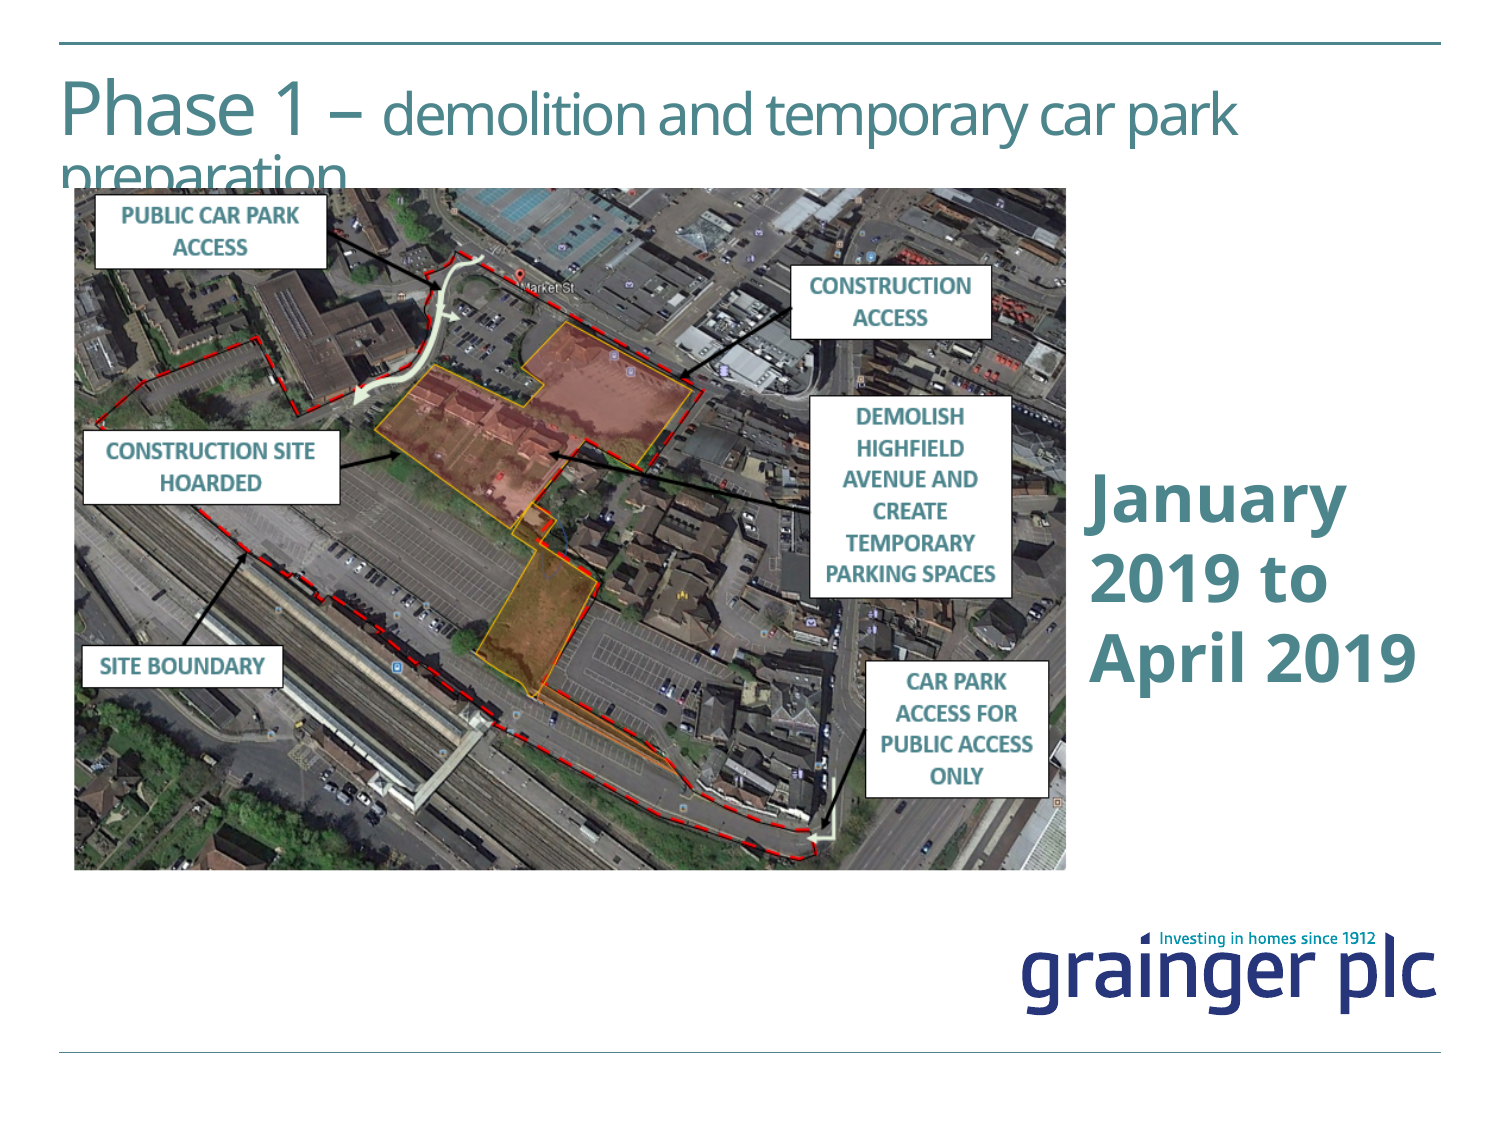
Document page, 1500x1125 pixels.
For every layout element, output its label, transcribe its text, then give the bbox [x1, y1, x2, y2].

text_box January 2019 to April 2019 [1074, 448, 1488, 969]
list Phase 1 – demolition and temporary car park preparation [58, 66, 1442, 448]
picture [58, 188, 1087, 887]
